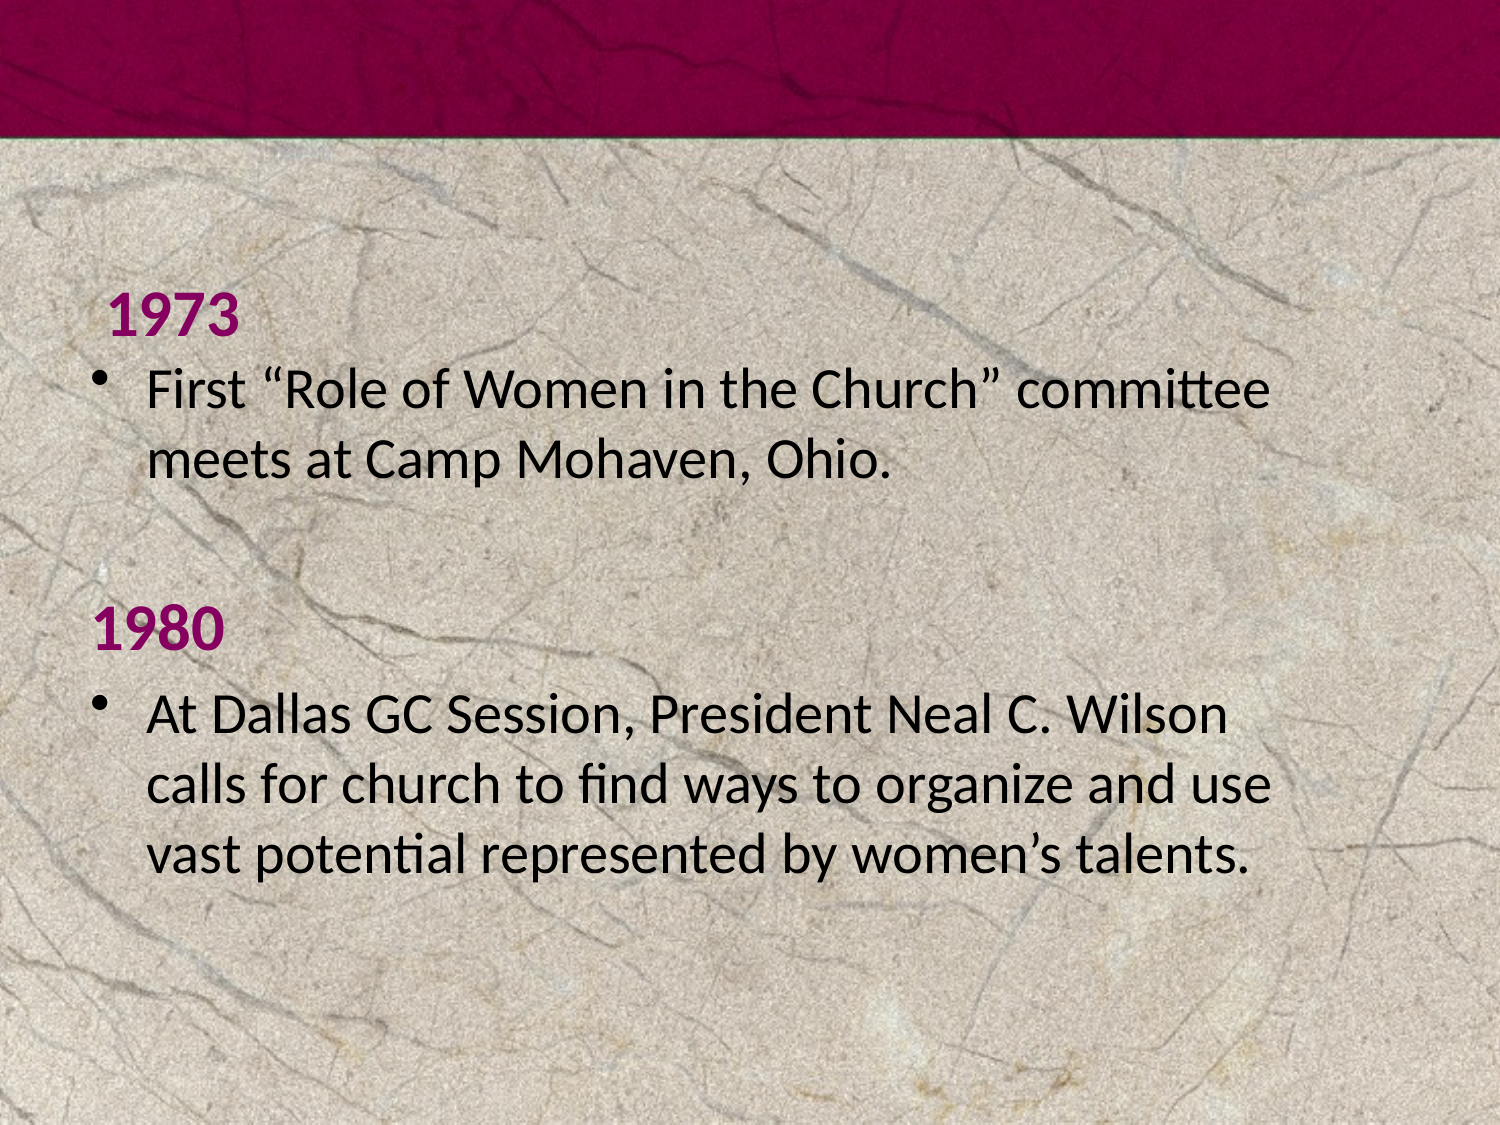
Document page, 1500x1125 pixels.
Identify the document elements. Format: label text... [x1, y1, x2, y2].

picture [0, 0, 1500, 1125]
list 1973 First “Role of Women in the Church” committee meets at Camp Mohaven, Ohio. 1980 At Dallas GC Session, President Neal C. Wilson calls for church to find ways to organize and use vast potential represented by women’s talents. [74, 262, 1338, 913]
